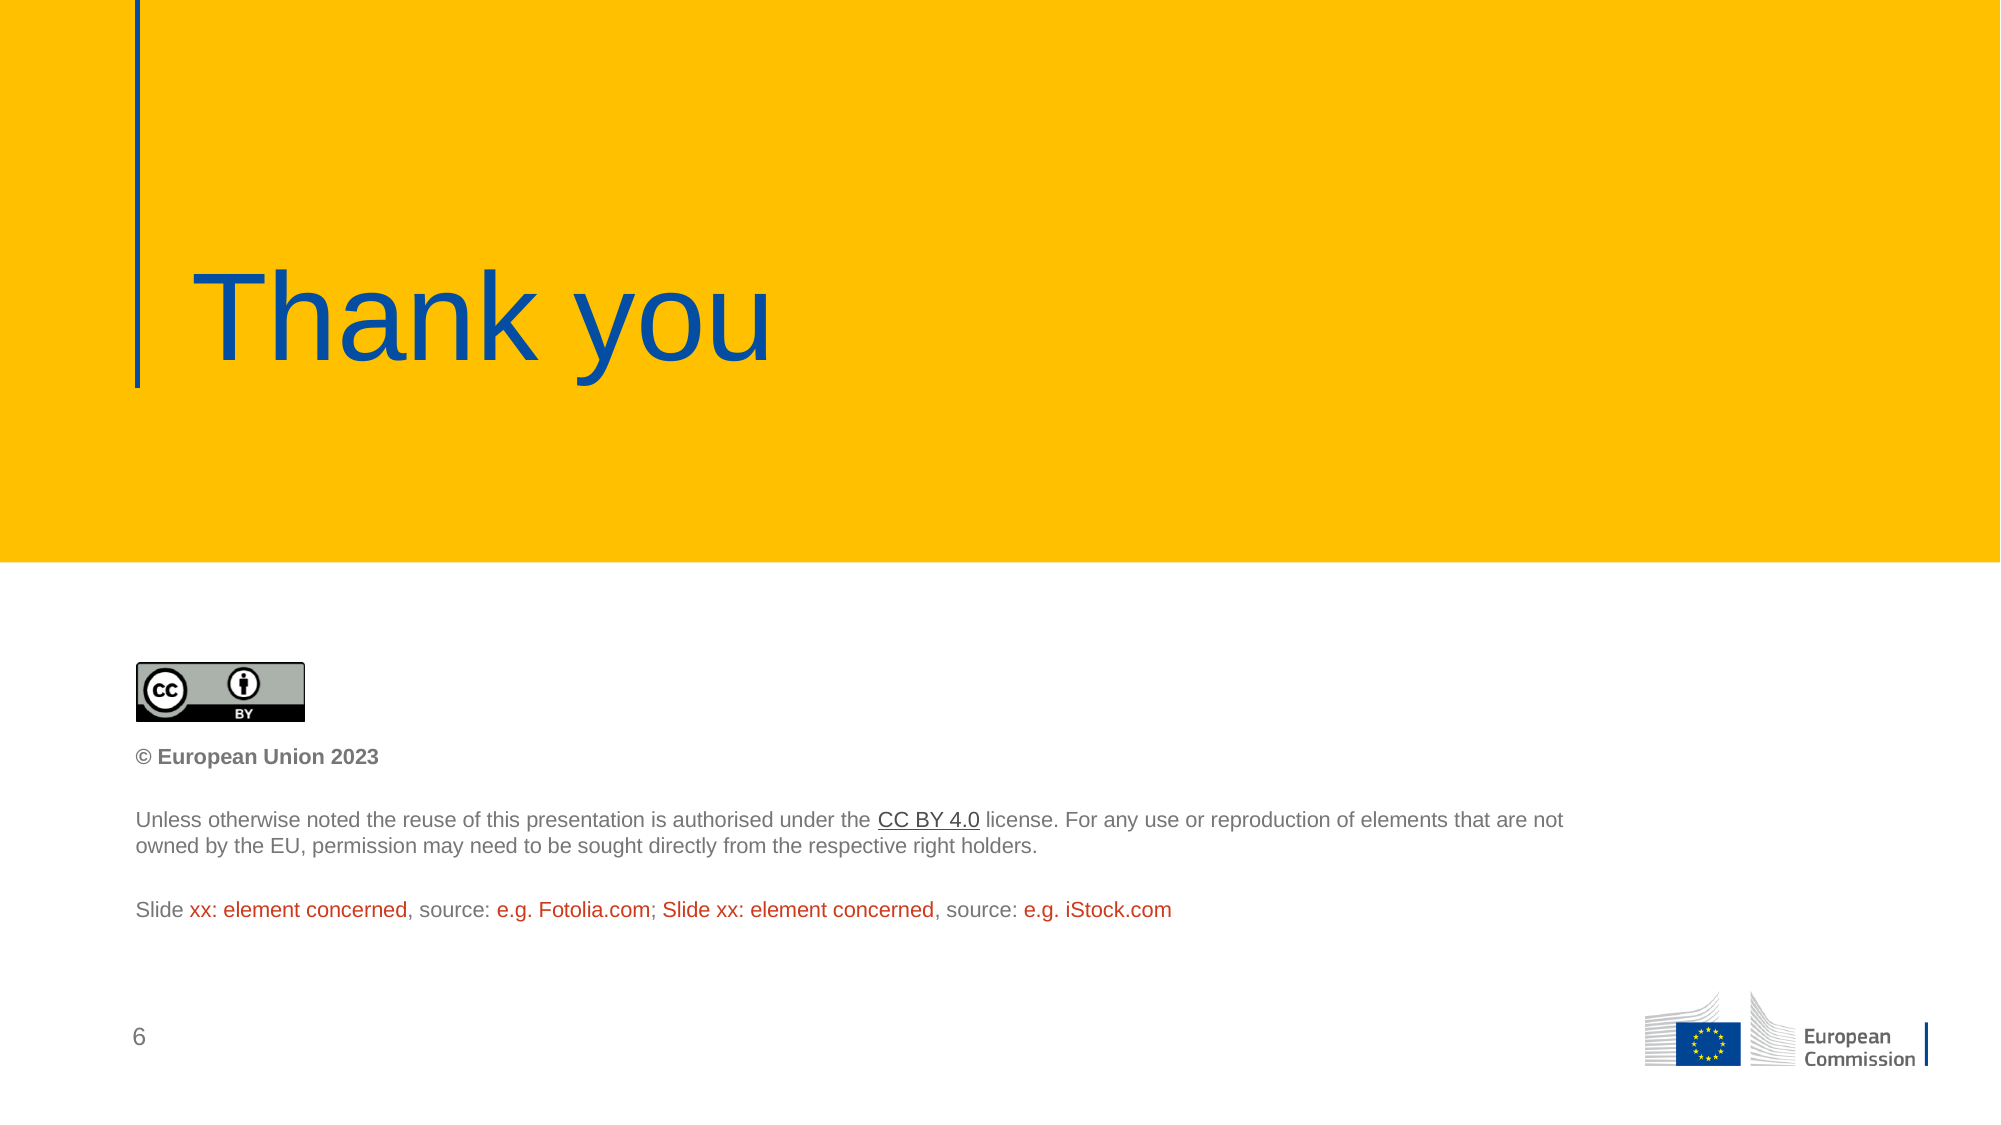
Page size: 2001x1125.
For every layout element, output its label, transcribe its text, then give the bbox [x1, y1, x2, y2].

picture [1645, 991, 1928, 1066]
picture [135, 662, 305, 722]
slide_number 6 [117, 1005, 568, 1066]
text_box © European Union 2023 Unless otherwise noted the reuse of this presentation is authorised under the CC BY 4.0 license. For any use or reproduction of elements that are not owned by the EU, permission may need to be sought directly from the respective right holders. Slide xx: element concerned, source: e.g. Fotolia.com; Slide xx: element concerned, source: e.g. iStock.com [120, 734, 1588, 930]
title Thank you [176, 184, 1843, 388]
